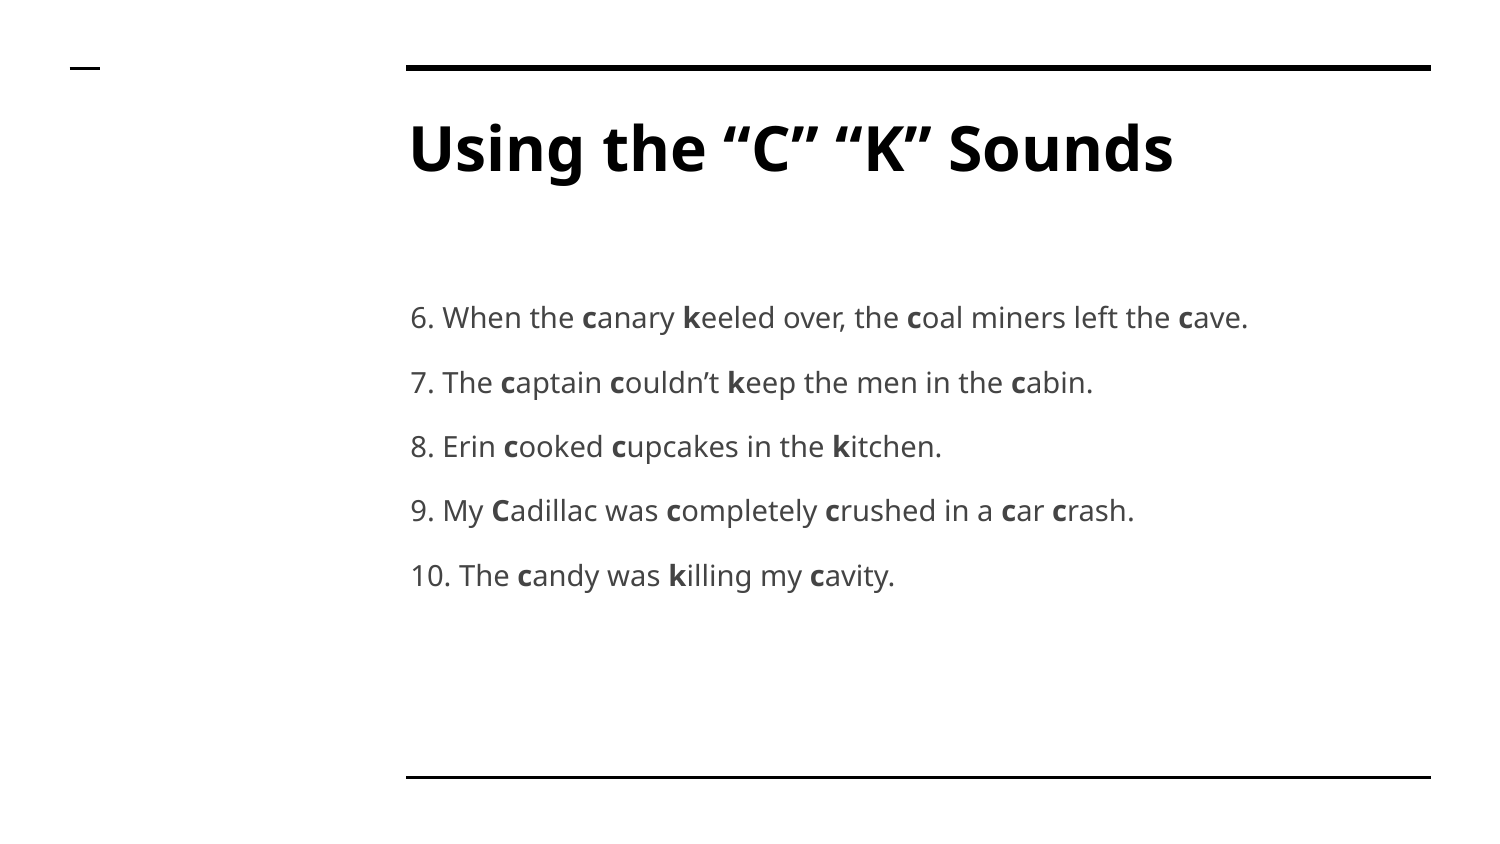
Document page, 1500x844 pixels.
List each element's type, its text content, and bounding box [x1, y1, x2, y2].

title Using the “C” “K” Sounds [393, 94, 1431, 199]
list 6. When the canary keeled over, the coal miners left the cave. 7. The captain couldn’t keep the men in the cabin. 8. Erin cooked cupcakes in the kitchen. 9. My Cadillac was completely crushed in a car crash. 10. The candy was killing my cavity. [395, 261, 1433, 755]
